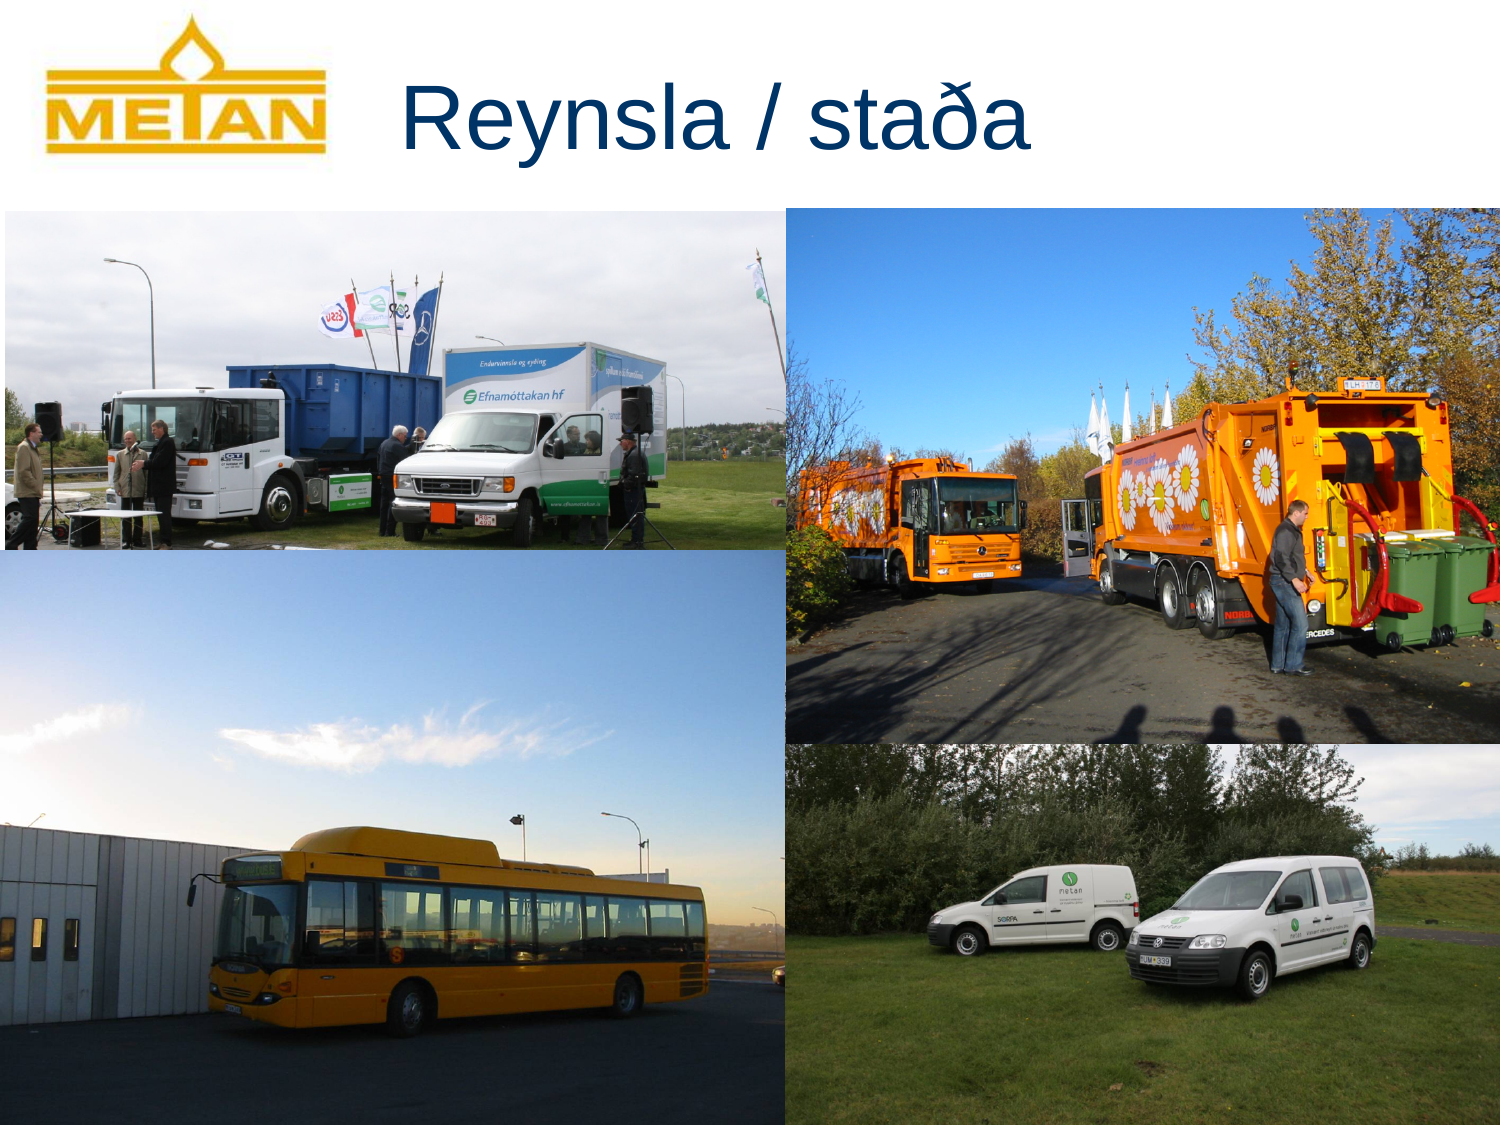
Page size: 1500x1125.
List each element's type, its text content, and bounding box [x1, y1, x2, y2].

picture [0, 0, 1500, 1125]
title Reynsla / staða [384, 18, 1460, 207]
